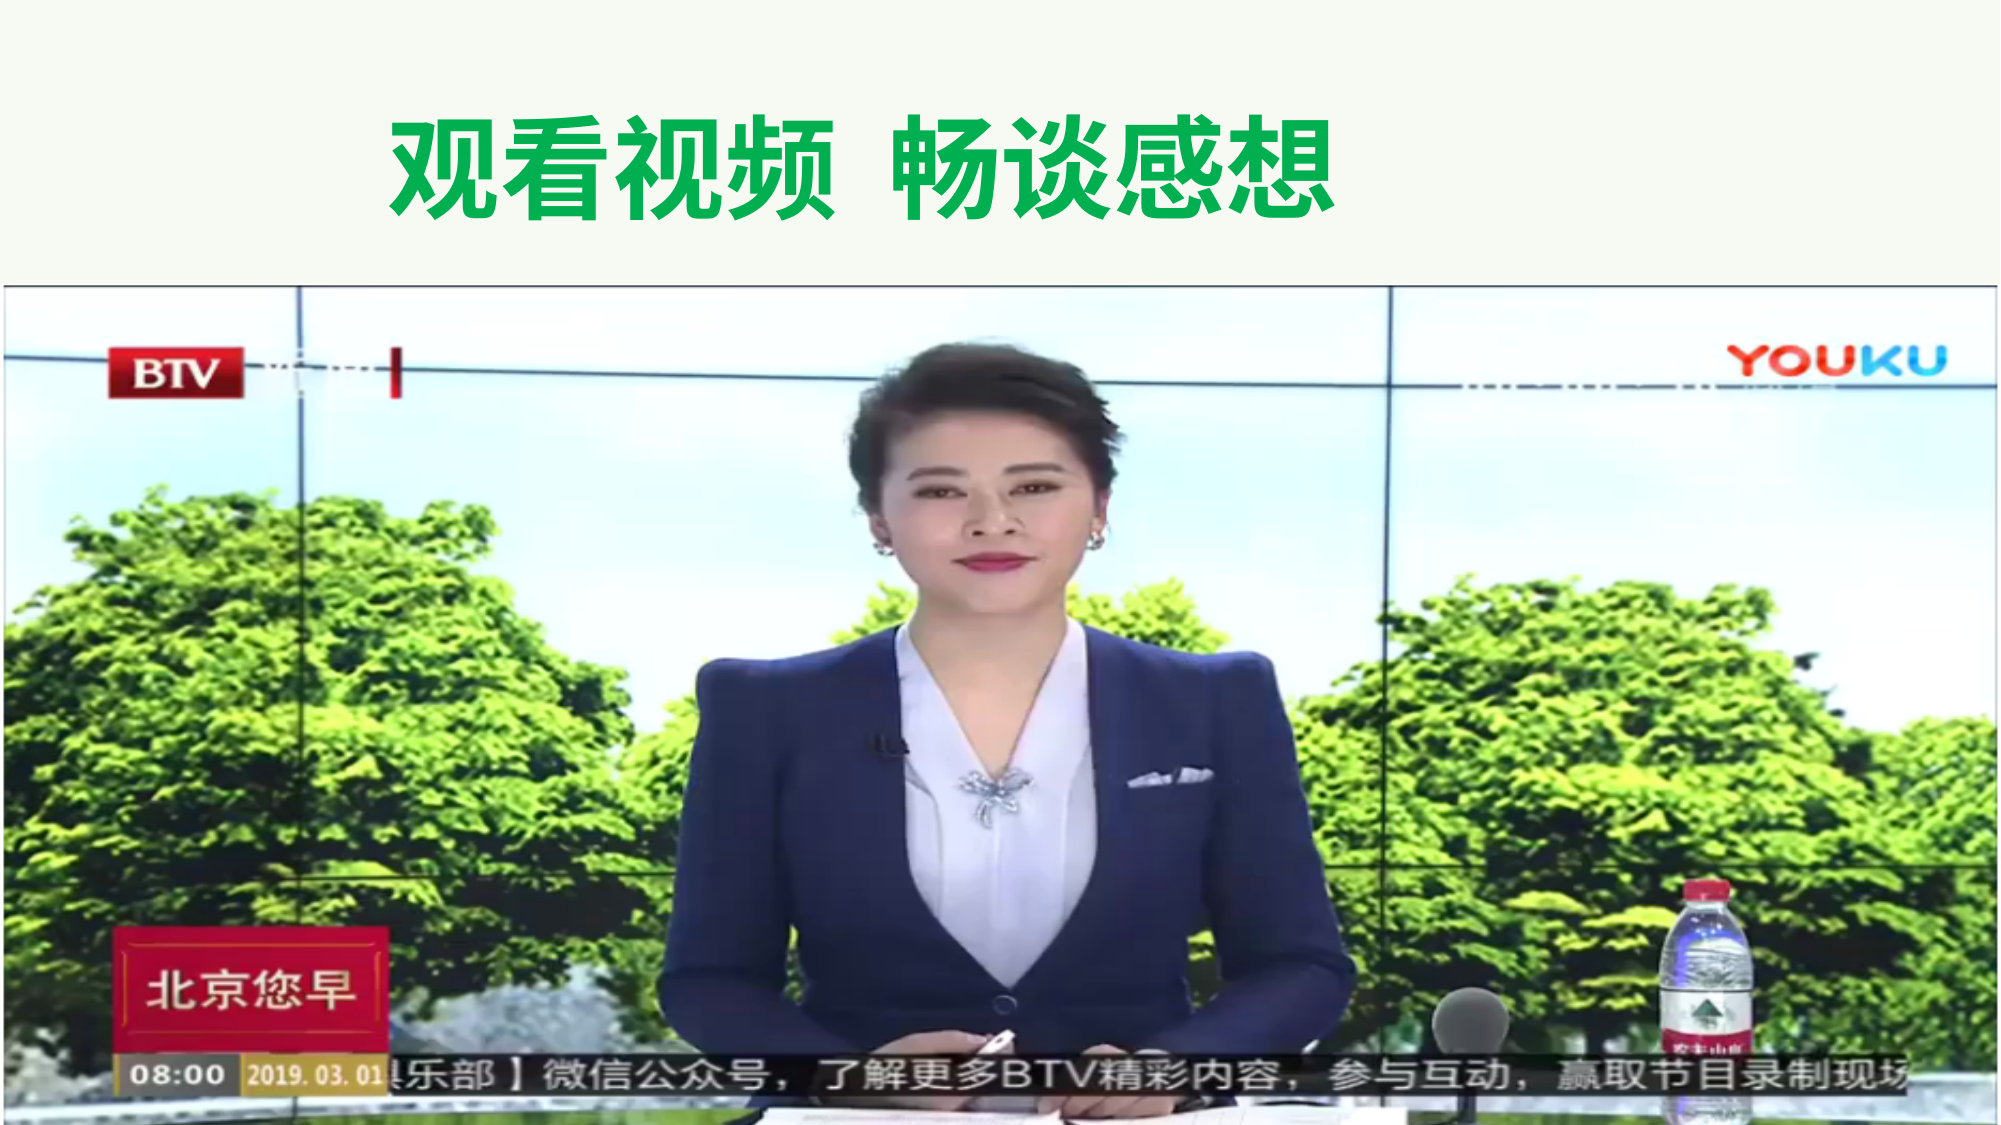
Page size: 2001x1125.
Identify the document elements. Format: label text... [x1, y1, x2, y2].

picture [0, 0, 2001, 1125]
text_box 观看视频 畅谈感想 [372, 50, 1582, 241]
